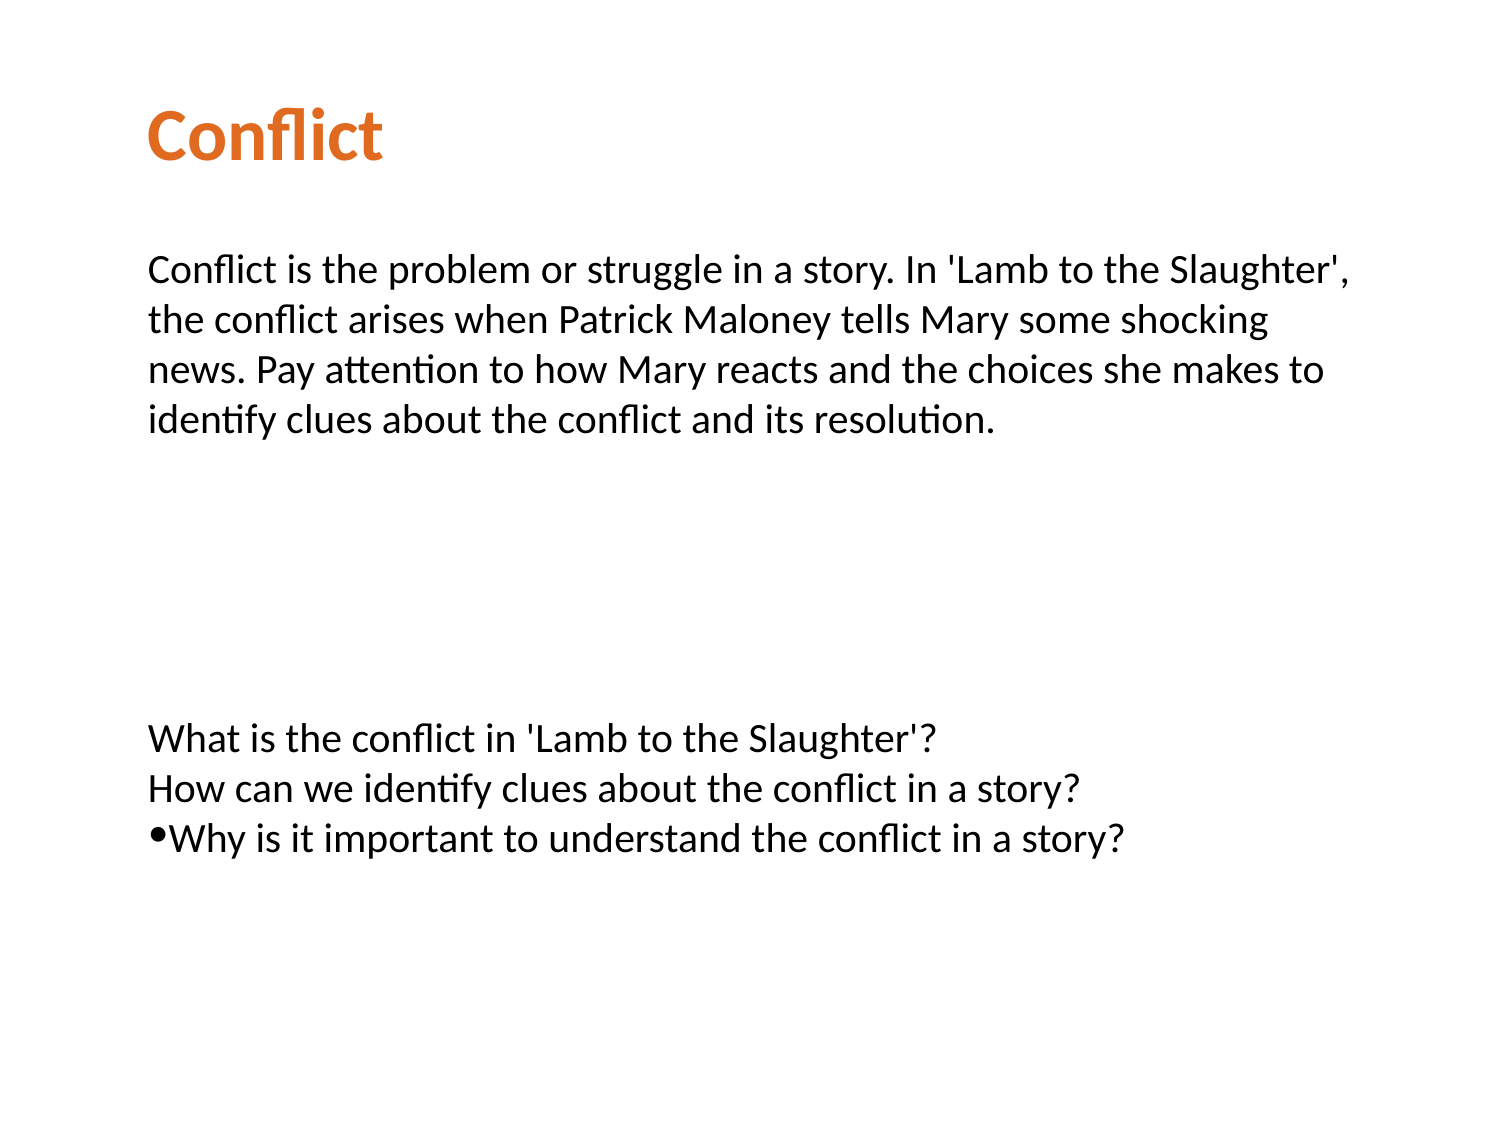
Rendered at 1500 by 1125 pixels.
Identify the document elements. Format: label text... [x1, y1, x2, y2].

text_box What is the conflict in 'Lamb to the Slaughter'? How can we identify clues about the conflict in a story? Why is it important to understand the conflict in a story? [132, 703, 1383, 869]
text_box Conflict [132, 78, 1383, 184]
text_box Conflict is the problem or struggle in a story. In 'Lamb to the Slaughter', the conflict arises when Patrick Maloney tells Mary some shocking news. Pay attention to how Mary reacts and the choices she makes to identify clues about the conflict and its resolution. [132, 234, 1383, 450]
